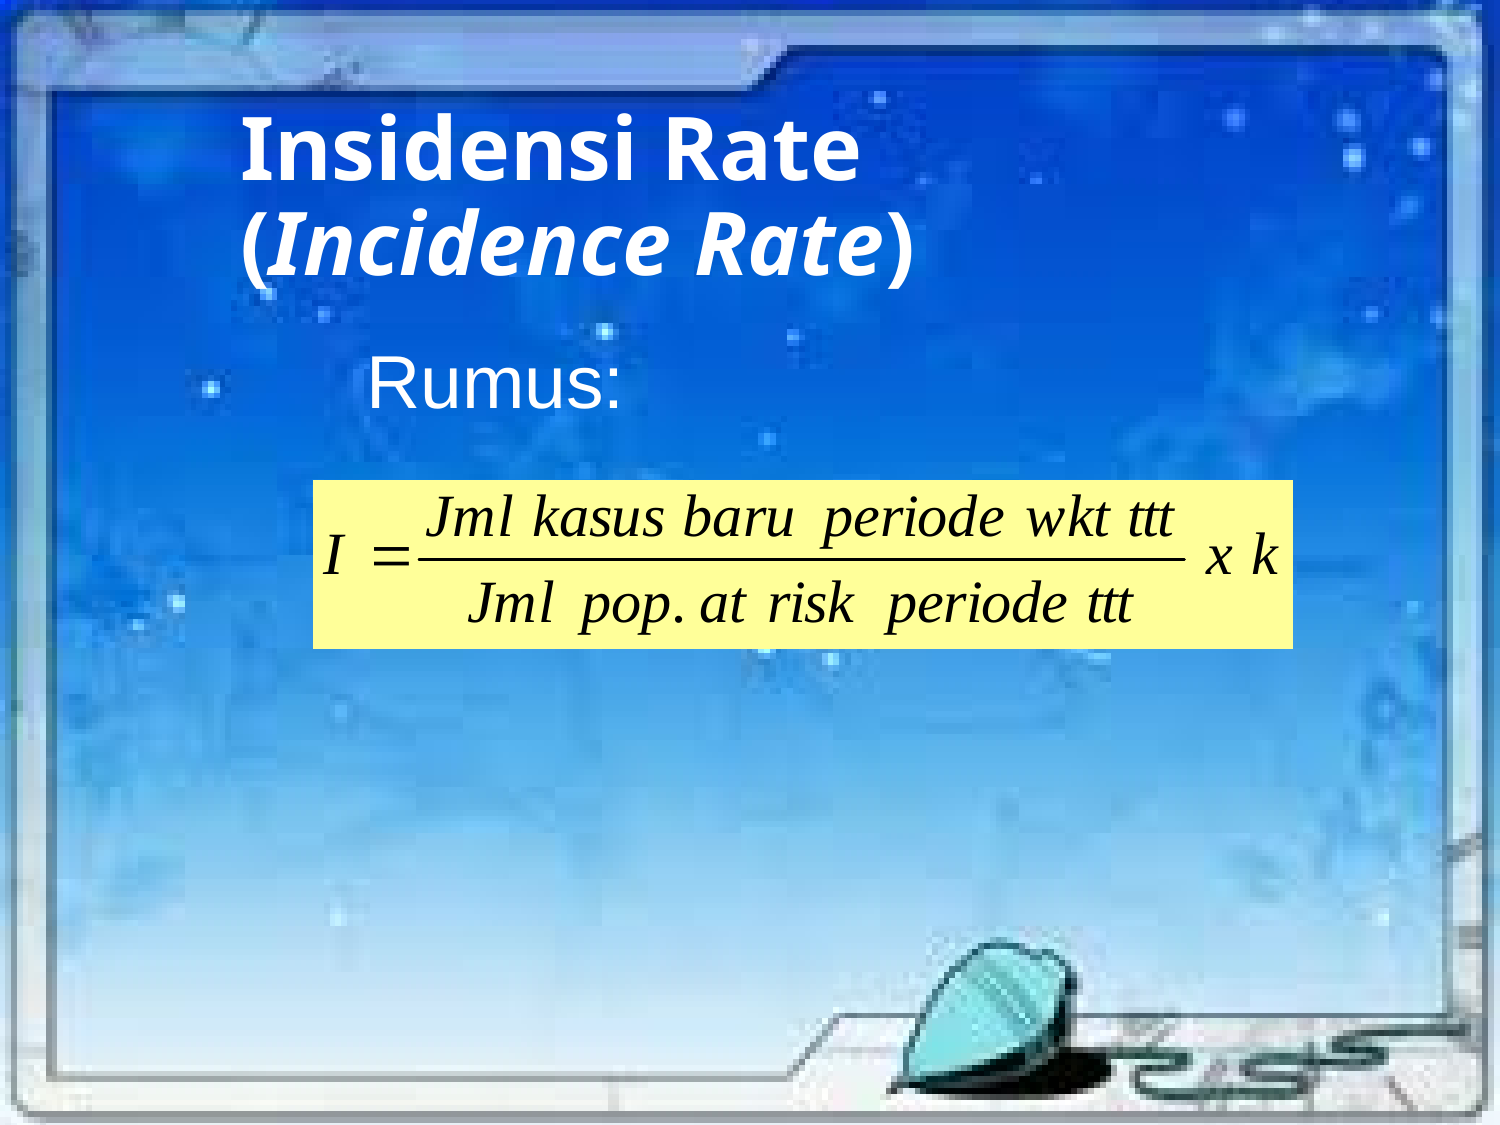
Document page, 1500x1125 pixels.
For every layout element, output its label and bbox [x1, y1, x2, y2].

picture [0, 0, 1500, 1125]
text_box [312, 479, 1294, 650]
